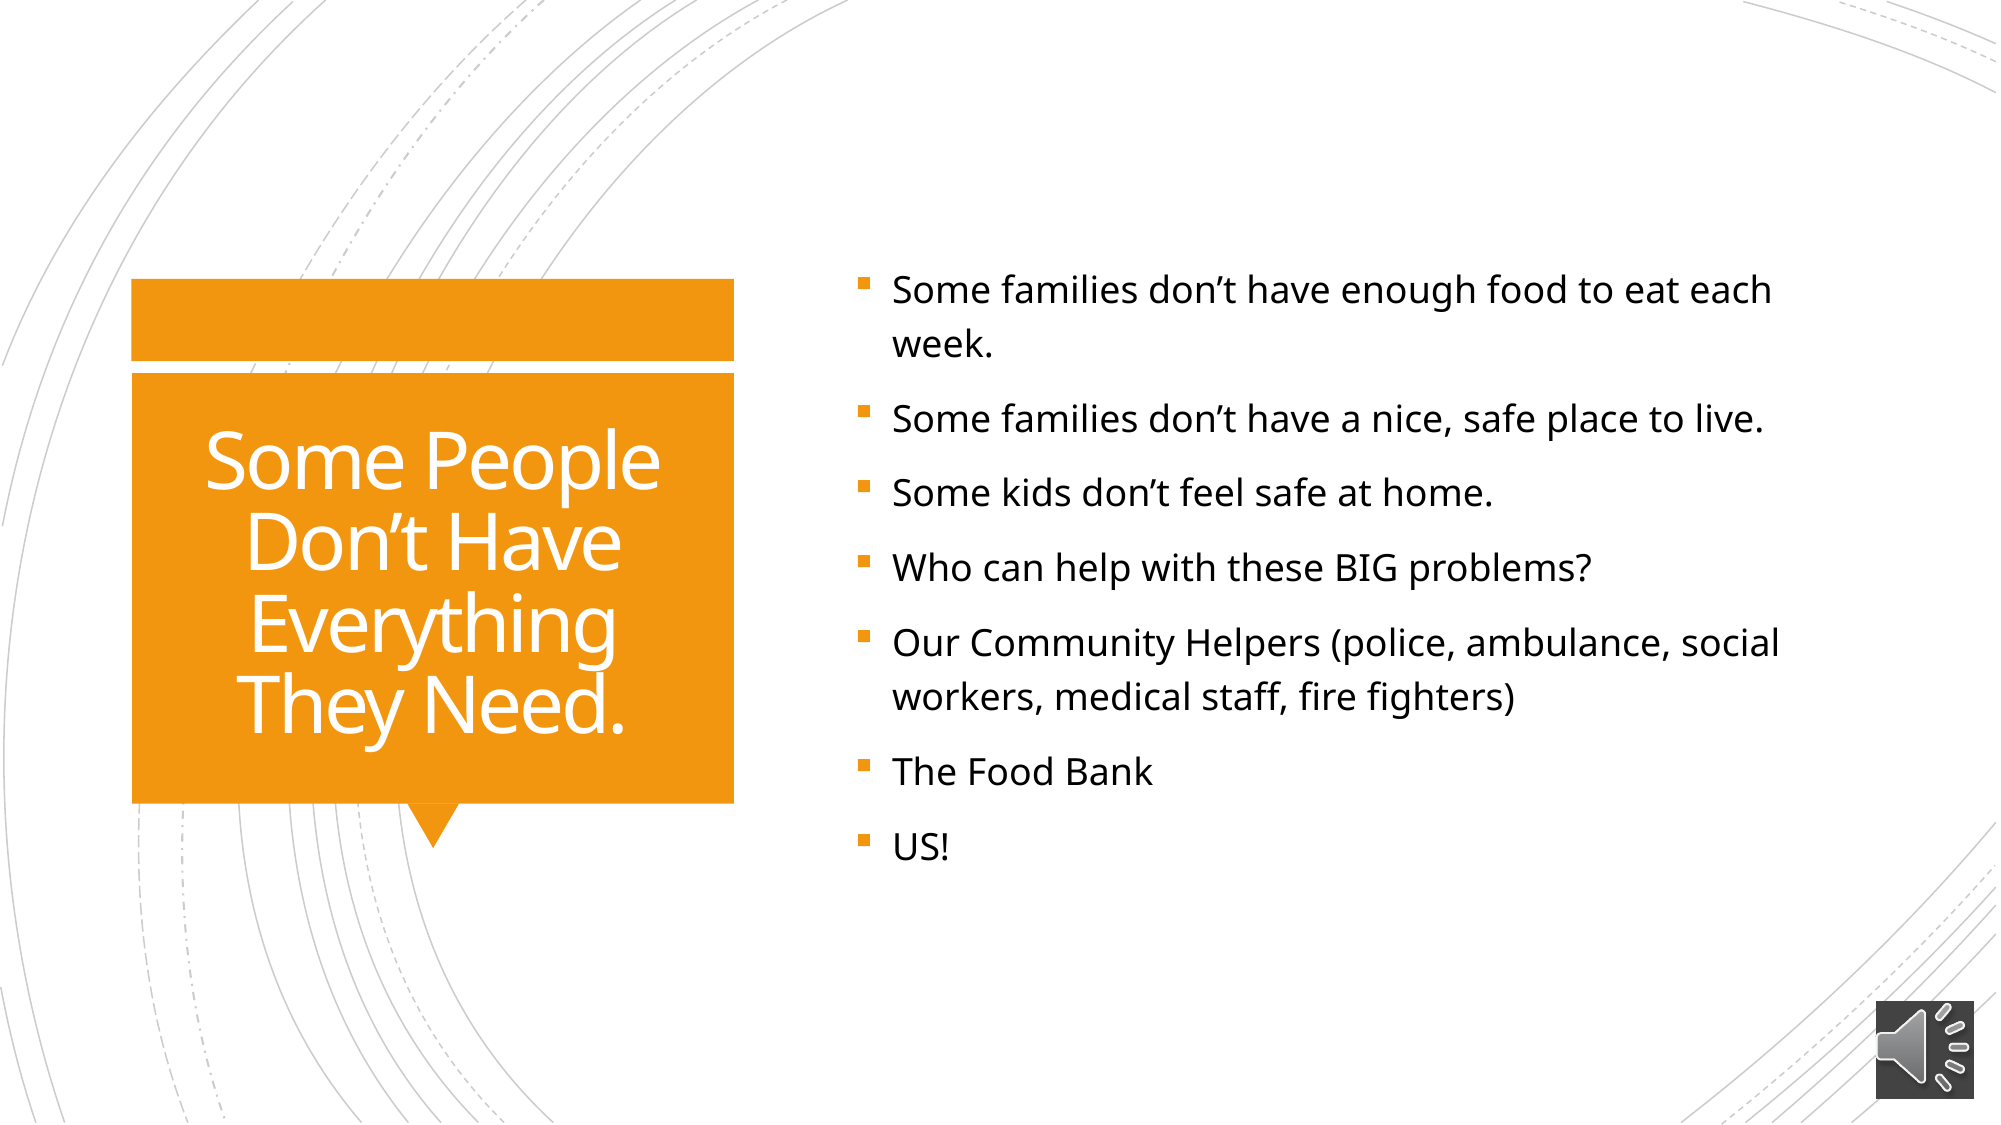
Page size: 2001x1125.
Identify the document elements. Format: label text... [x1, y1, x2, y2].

list Some families don’t have enough food to eat each week. Some families don’t have a nice, safe place to live. Some kids don’t feel safe at home. Who can help with these BIG problems? Our Community Helpers (police, ambulance, social workers, medical staff, fire fighters) The Food Bank US! [839, 131, 1871, 993]
title Some People Don’t Have Everything They Need. [145, 385, 720, 789]
picture [1874, 999, 1976, 1101]
